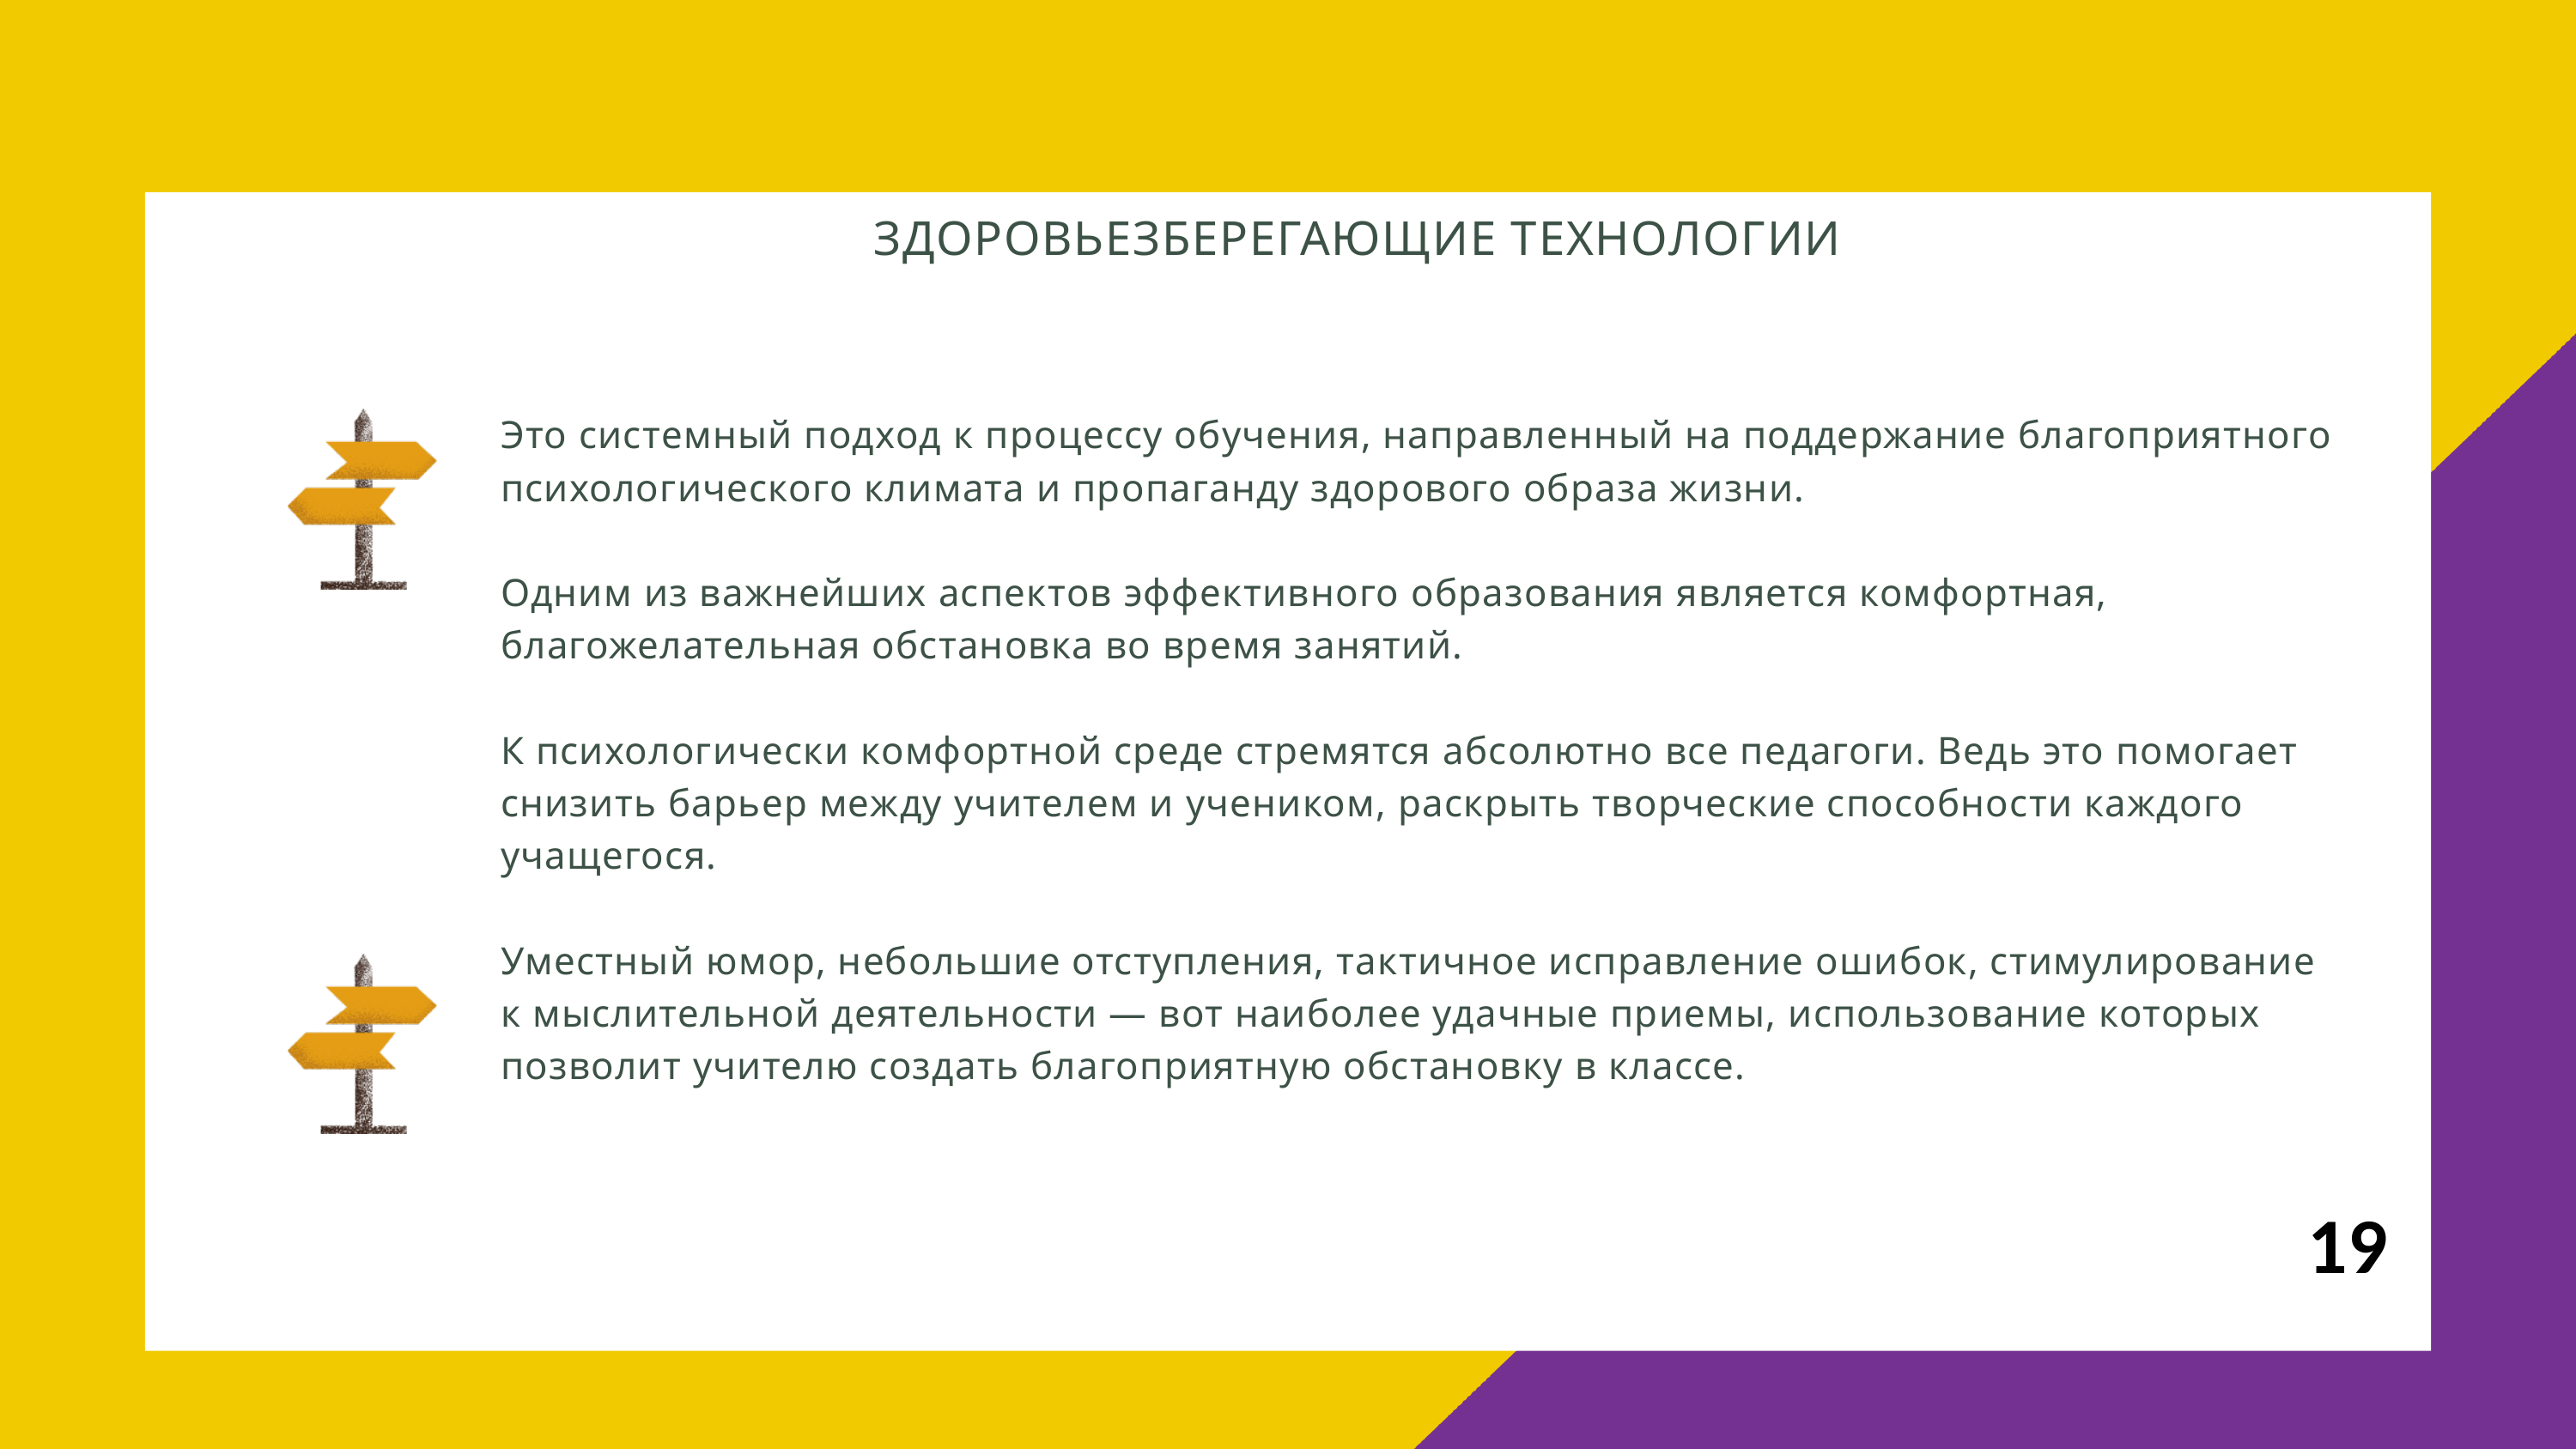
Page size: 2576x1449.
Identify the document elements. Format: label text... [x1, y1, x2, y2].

text_box ЗДОРОВЬЕЗБЕРЕГАЮЩИЕ ТЕХНОЛОГИИ [453, 213, 2263, 265]
picture [287, 953, 438, 1135]
picture [1285, 236, 2576, 1449]
picture [287, 409, 438, 590]
text_box [144, 191, 2432, 1351]
text_box Это системный подход к процессу обучения, направленный на поддержание благоприятного психологического климата и пропаганду здорового образа жизни. Одним из важнейших аспектов эффективного образования является комфортная, благожелательная обстановка во время занятий. К психологически комфортной среде стремятся абсолютно все педагоги. Ведь это помогает снизить барьер между учителем и учеником, раскрыть творческие способности каждого учащегося. Уместный юмор, небольшие отступления, тактичное исправление ошибок, стимулирование к мыслительной деятельности — вот наиболее удачные приемы, использование которых позволит учителю создать благоприятную обстановку в классе. [501, 403, 1280, 1088]
